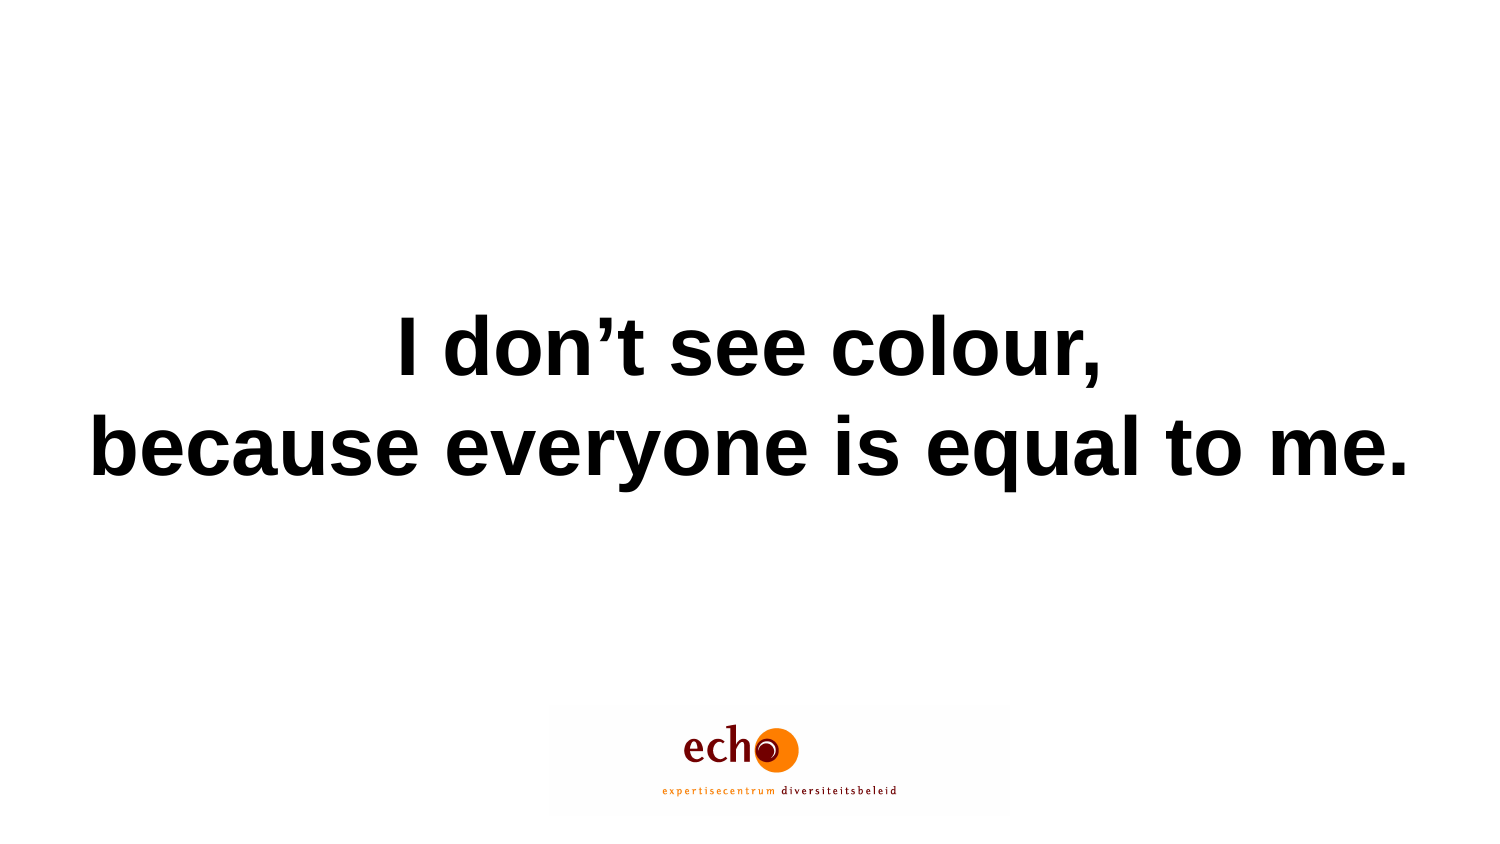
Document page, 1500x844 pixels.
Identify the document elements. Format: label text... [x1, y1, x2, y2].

title I don’t see colour, because everyone is equal to me. [0, 208, 1500, 576]
picture [548, 705, 1011, 816]
